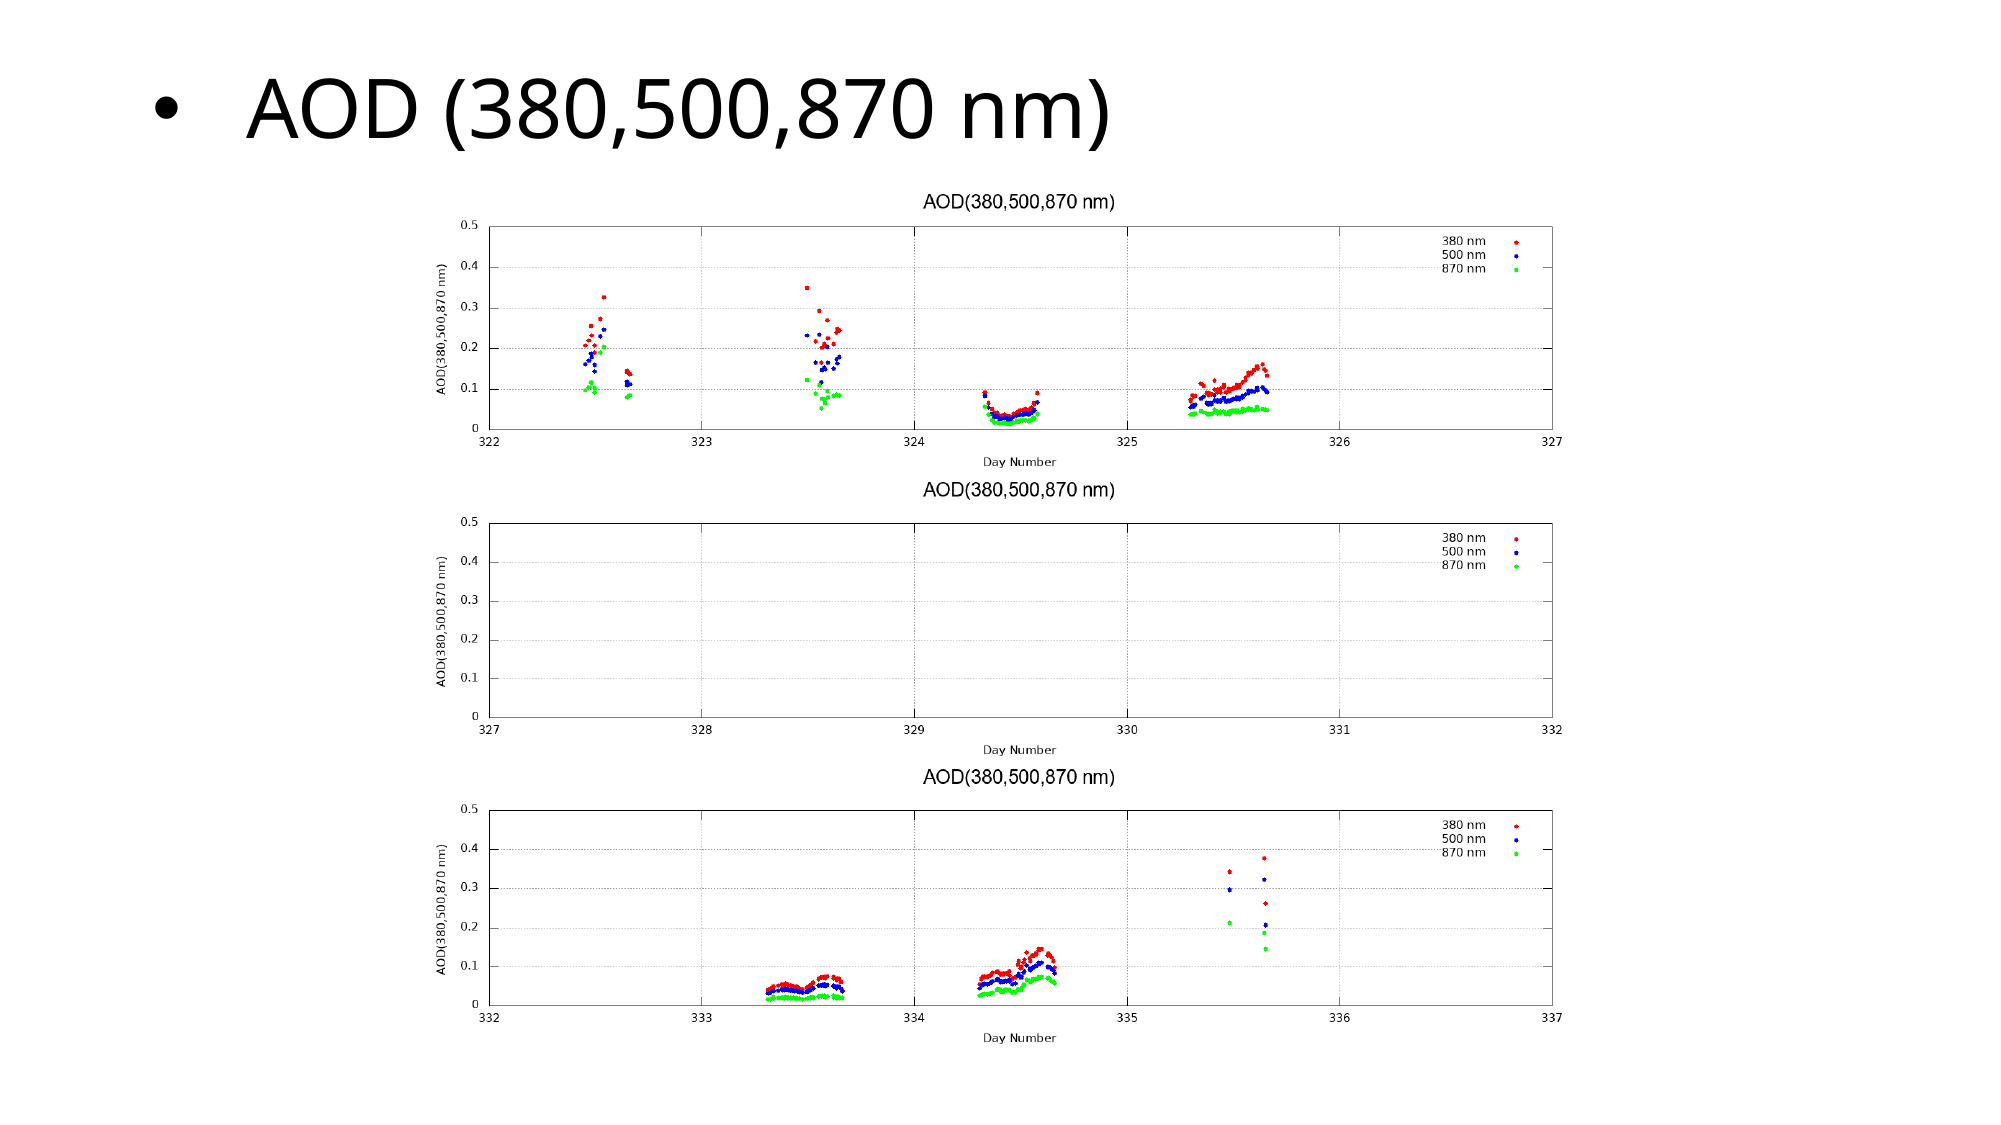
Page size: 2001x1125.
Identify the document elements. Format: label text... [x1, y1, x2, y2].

title AOD (380,500,870 nm) [137, 59, 1863, 165]
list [424, 185, 1576, 1049]
